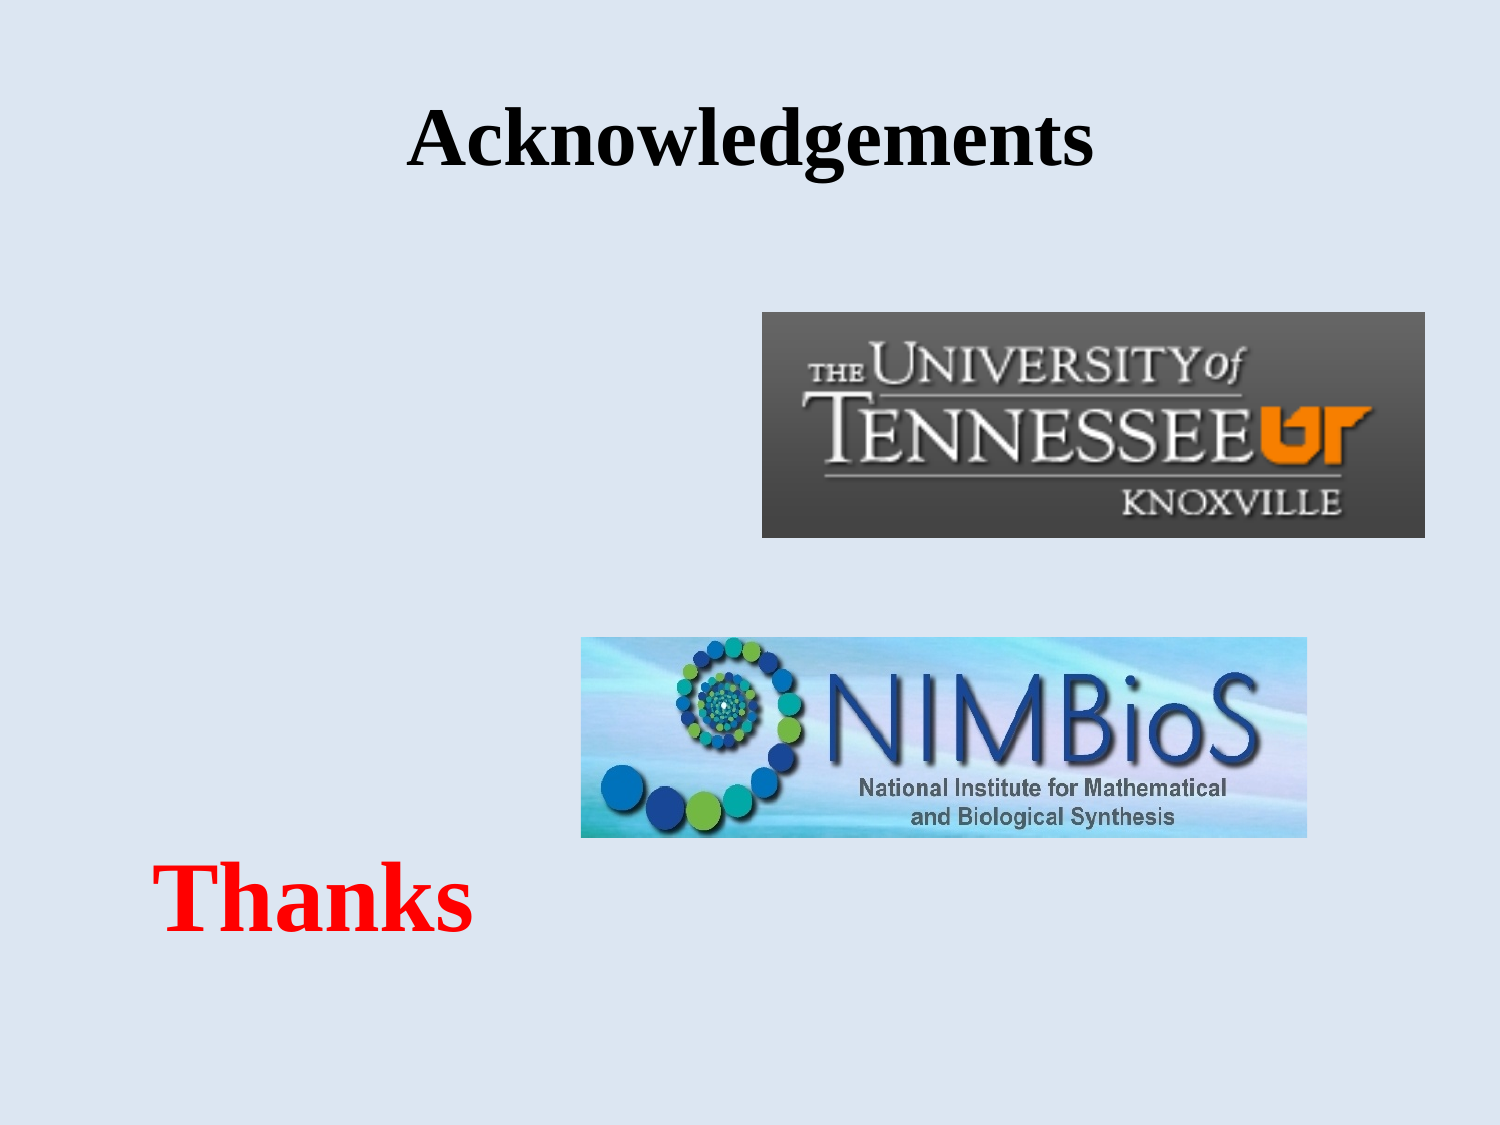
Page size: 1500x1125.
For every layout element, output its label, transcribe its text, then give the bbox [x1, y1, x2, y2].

picture [762, 312, 1426, 538]
text_box Acknowledgements [391, 75, 1111, 190]
text_box Thanks [137, 823, 847, 959]
picture [580, 637, 1308, 838]
